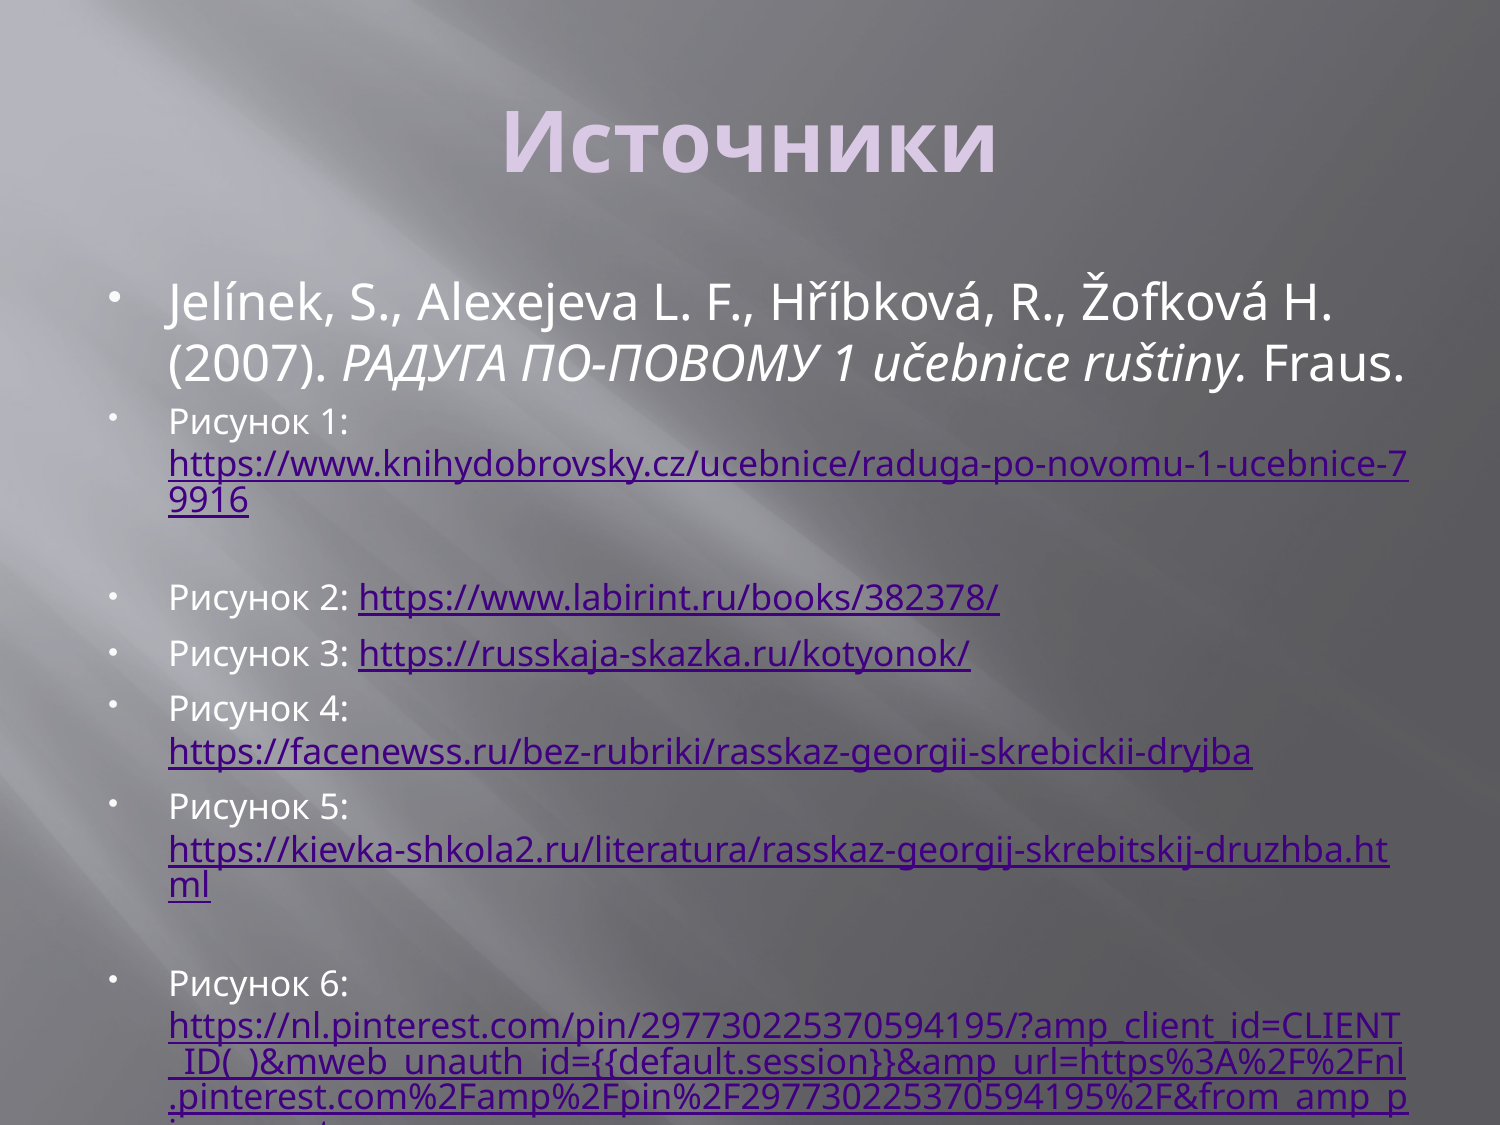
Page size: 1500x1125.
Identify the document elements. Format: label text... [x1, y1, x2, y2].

title Источники [75, 45, 1425, 233]
list Jelínek, S., Alexejeva L. F., Hříbková, R., Žofková H. (2007). РАДУГА ПО-ПОВОМУ 1 učebnice ruštiny. Fraus. Рисунок 1: https://www.knihydobrovsky.cz/ucebnice/raduga-po-novomu-1-ucebnice-79916 Рисунок 2: https://www.labirint.ru/books/382378/ Рисунок 3: https://russkaja-skazka.ru/kotyonok/ Рисунок 4: https://facenewss.ru/bez-rubriki/rasskaz-georgii-skrebickii-dryjba Рисунок 5: https://kievka-shkola2.ru/literatura/rasskaz-georgij-skrebitskij-druzhba.html Рисунок 6: https://nl.pinterest.com/pin/297730225370594195/?amp_client_id=CLIENT_ID(_)&mweb_unauth_id={{default.session}}&amp_url=https%3A%2F%2Fnl.pinterest.com%2Famp%2Fpin%2F297730225370594195%2F&from_amp_pin_page=true [75, 262, 1425, 1035]
